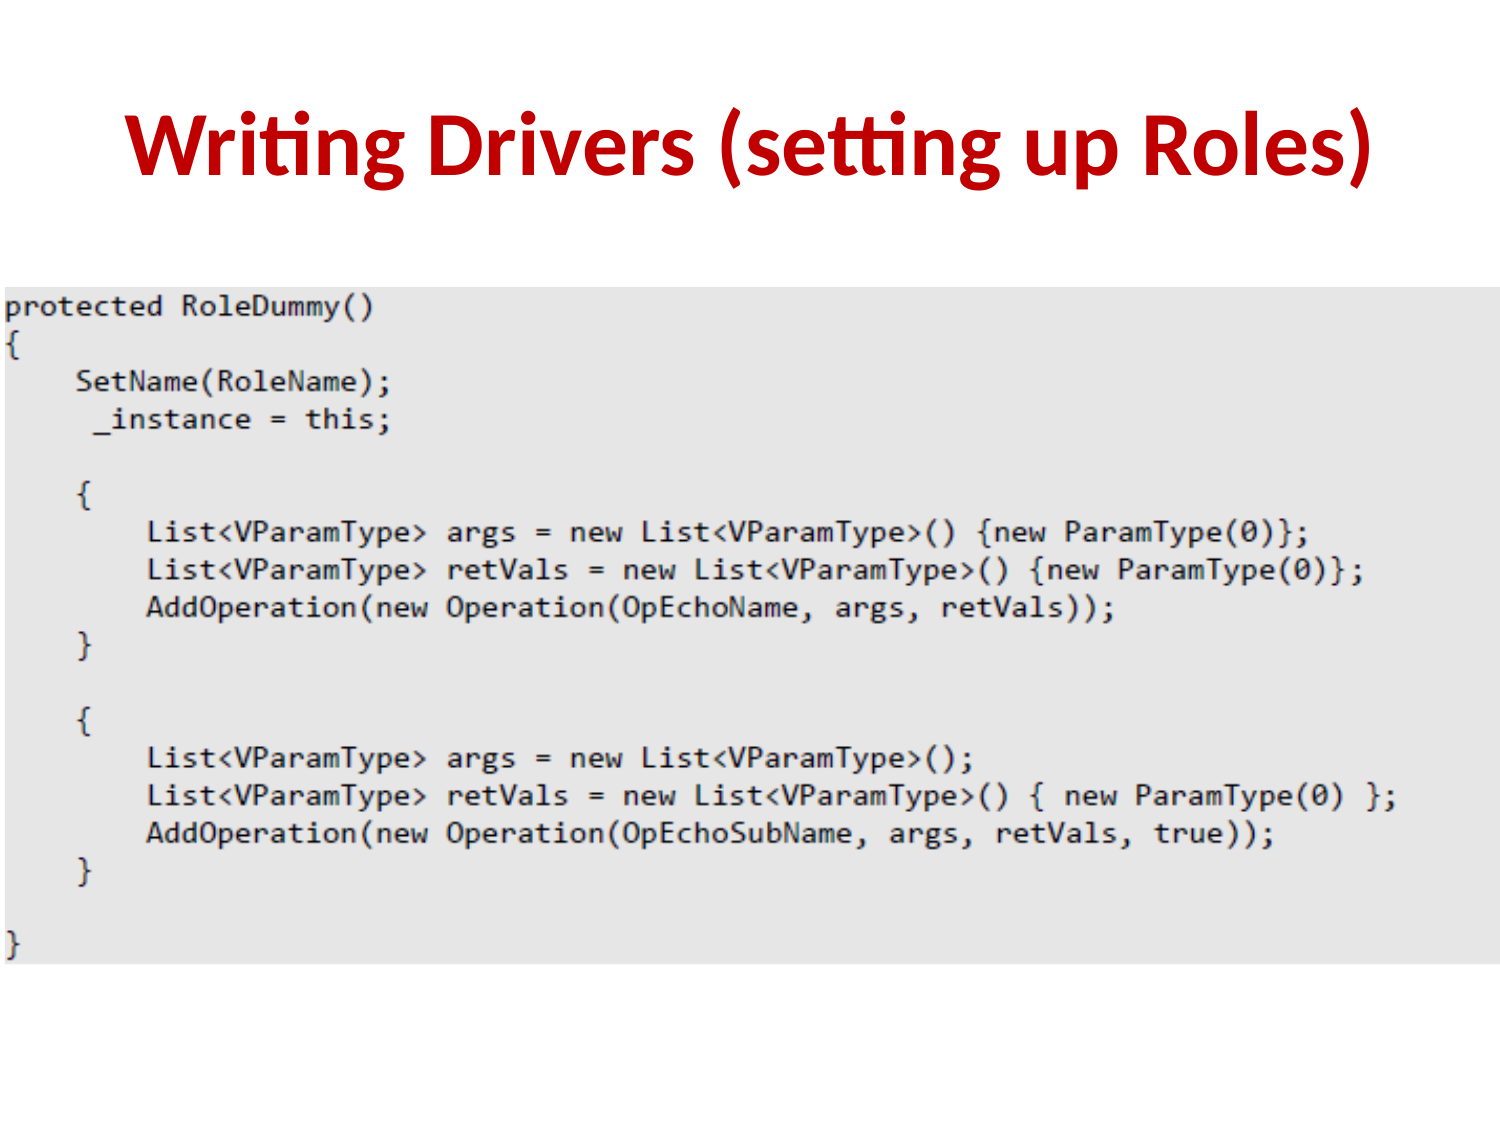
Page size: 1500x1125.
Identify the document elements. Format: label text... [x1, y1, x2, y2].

picture [4, 287, 1500, 971]
title Writing Drivers (setting up Roles) [75, 45, 1425, 233]
